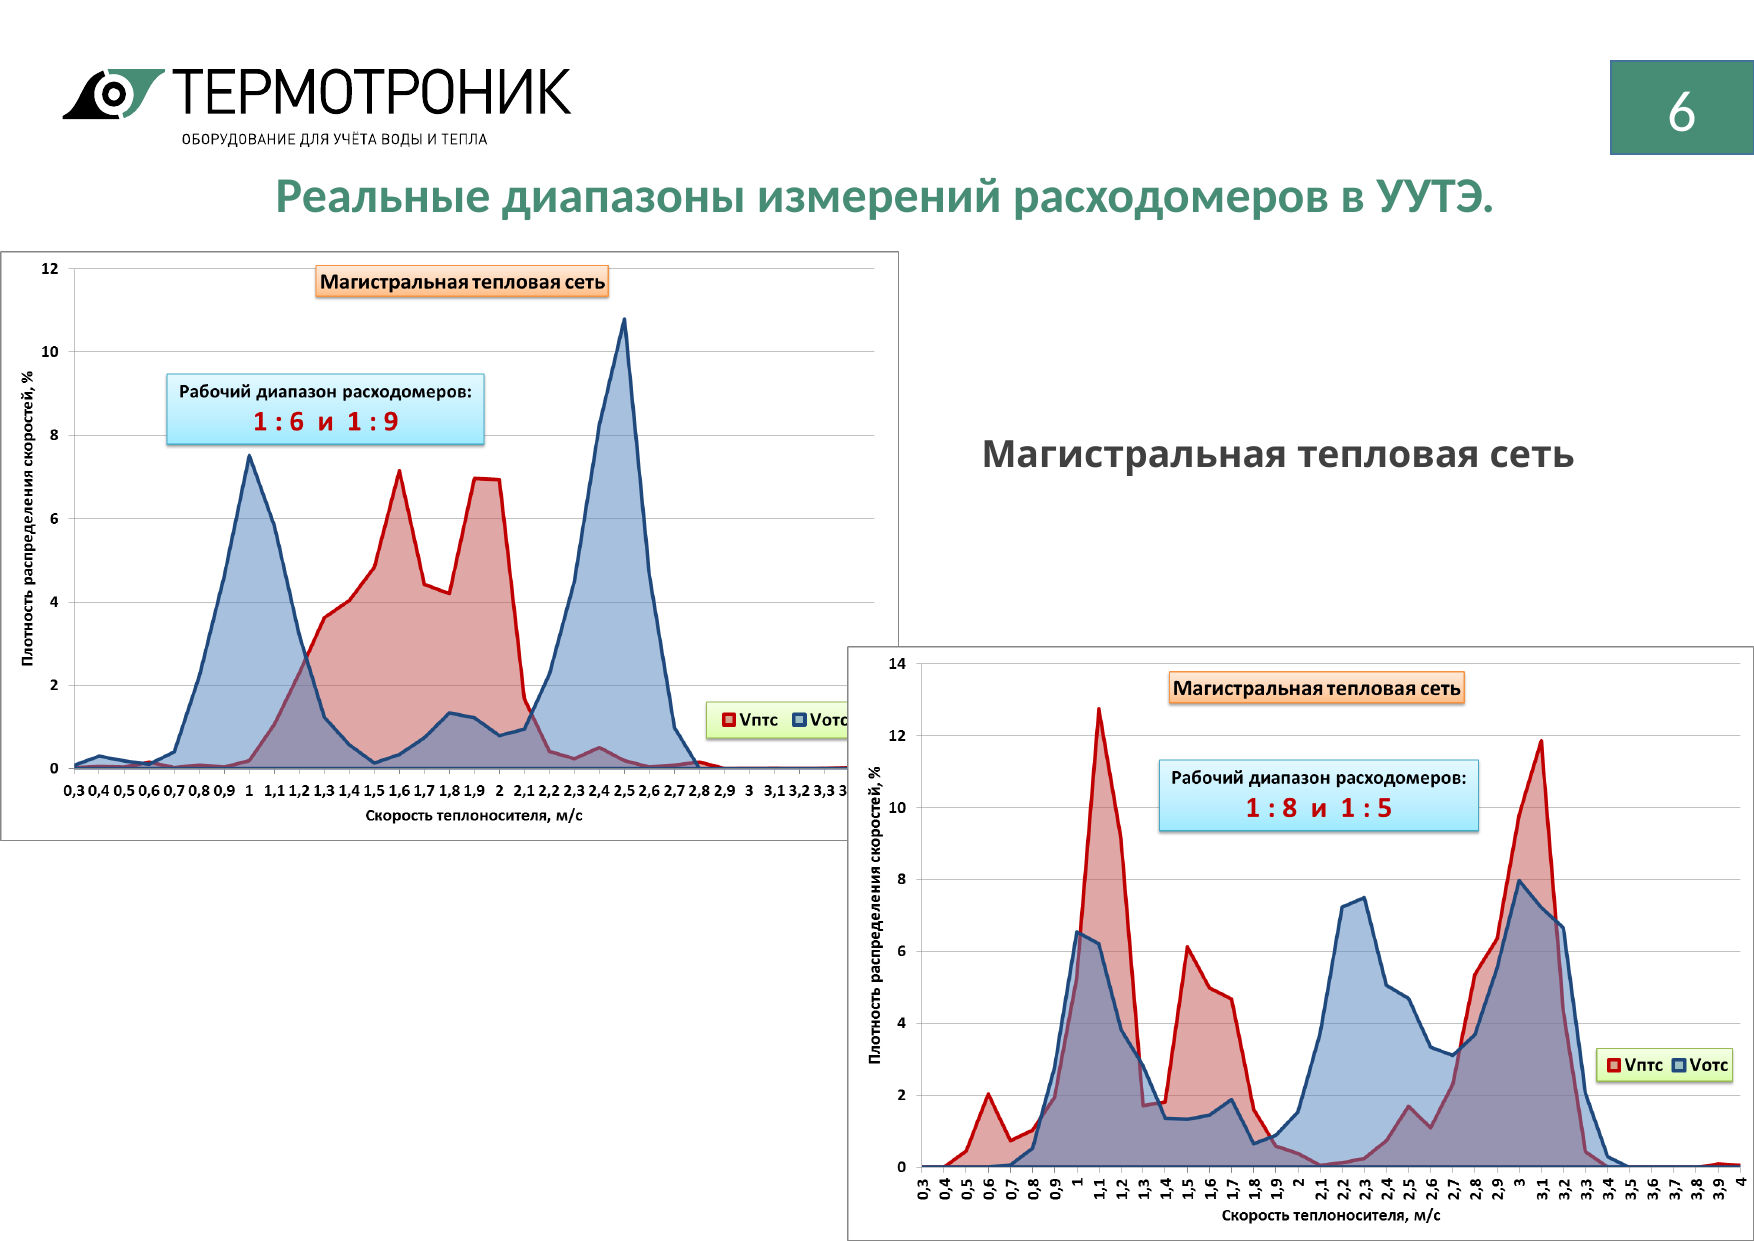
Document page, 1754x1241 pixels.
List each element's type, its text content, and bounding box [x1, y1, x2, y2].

picture [62, 68, 572, 147]
picture [0, 251, 1754, 1241]
text_box Магистральная тепловая сеть [966, 423, 1738, 483]
text_box 6 [1610, 60, 1754, 155]
text_box Реальные диапазоны измерений расходомеров в УУТЭ. [260, 155, 1511, 230]
